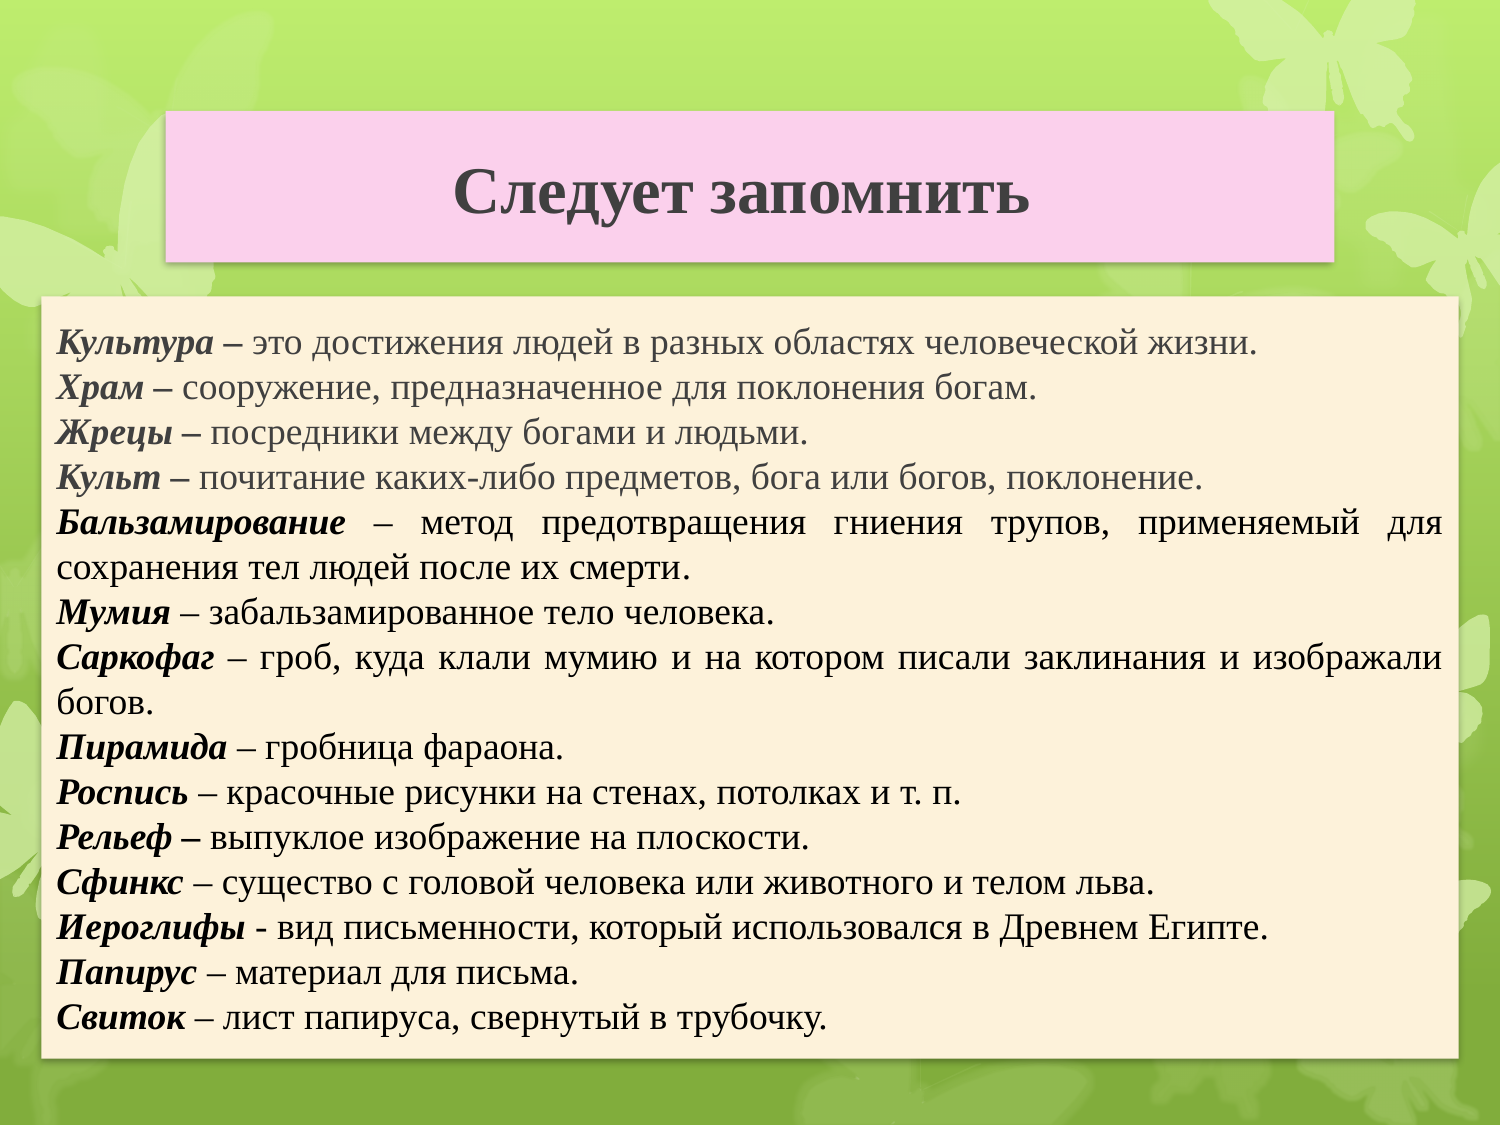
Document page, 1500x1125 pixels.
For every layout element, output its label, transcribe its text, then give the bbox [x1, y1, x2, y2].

title Следует запомнить [165, 110, 1335, 263]
list Культура – это достижения людей в разных областях человеческой жизни. Храм – сооружение, предназначенное для поклонения богам. Жрецы – посредники между богами и людьми. Культ – почитание каких-либо предметов, бога или богов, поклонение. Бальзамирование – метод предотвращения гниения трупов, применяемый для сохранения тел людей после их смерти. Мумия – забальзамированное тело человека. Саркофаг – гроб, куда клали мумию и на котором писали заклинания и изображали богов. Пирамида – гробница фараона. Роспись – красочные рисунки на стенах, потолках и т. п. Рельеф – выпуклое изображение на плоскости. Сфинкс – существо с головой человека или животного и телом льва. Иероглифы - вид письменности, который использовался в Древнем Египте. Папирус – материал для письма. Свиток – лист папируса, свернутый в трубочку. [41, 296, 1459, 1059]
